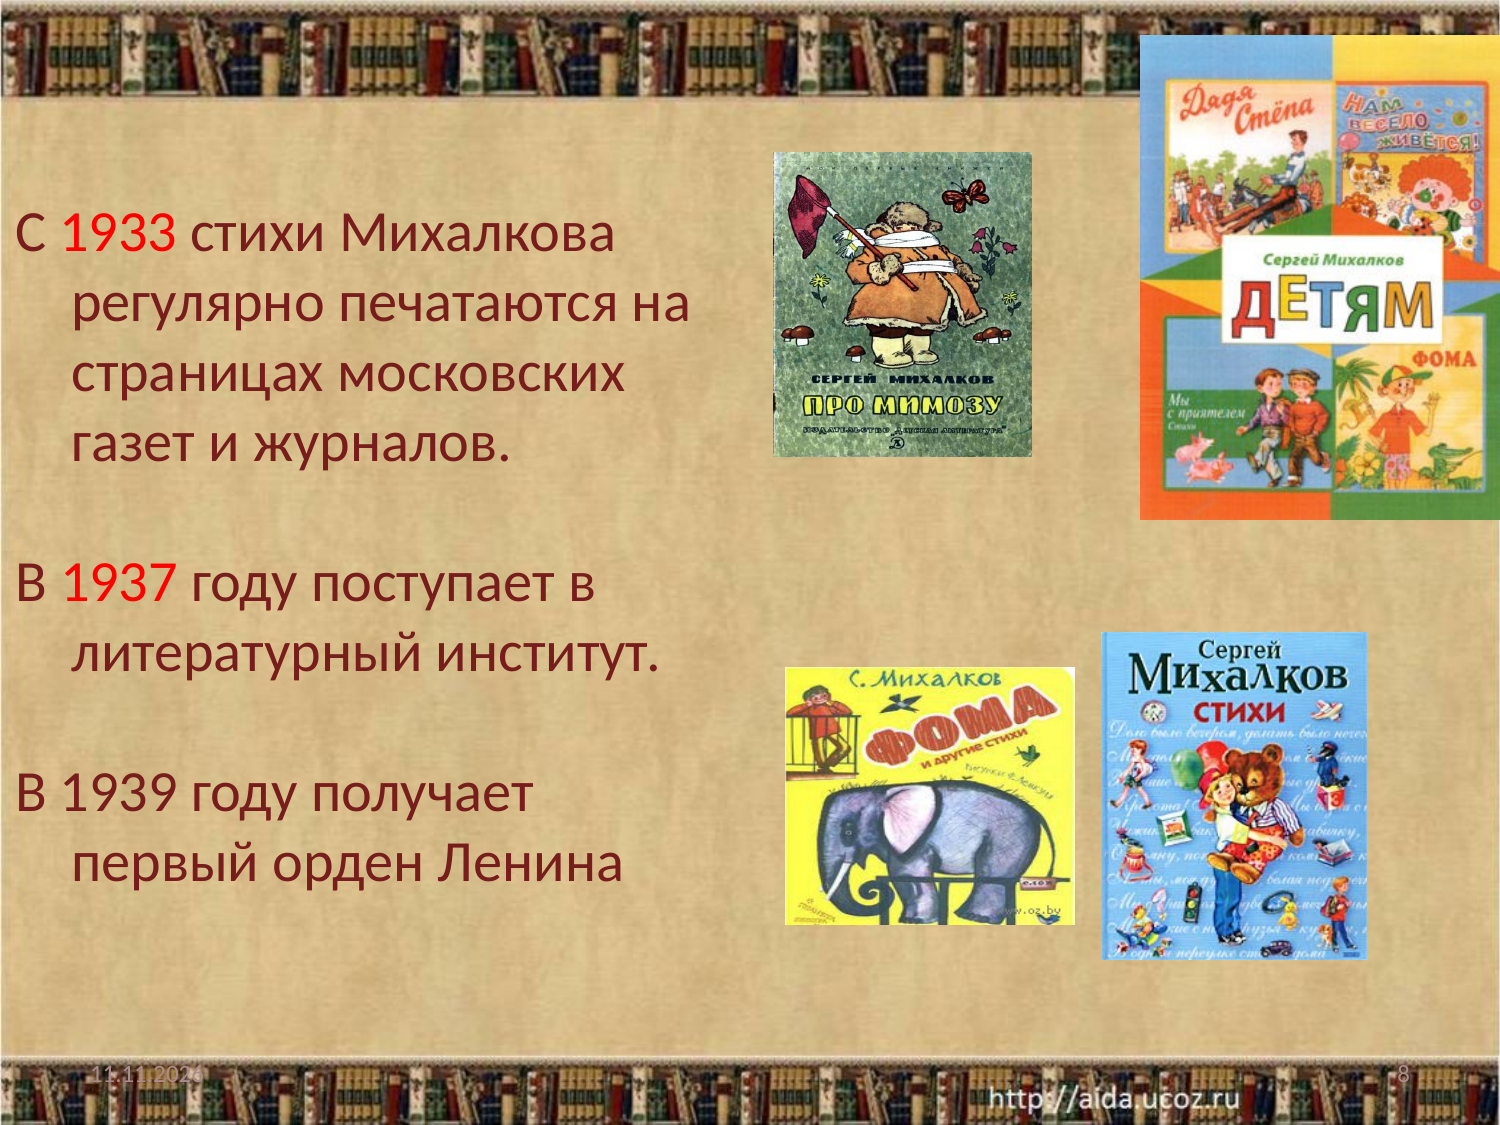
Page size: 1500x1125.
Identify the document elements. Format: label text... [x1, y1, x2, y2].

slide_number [75, 1042, 425, 1103]
picture [0, 0, 1500, 1125]
slide_number 8 [1074, 1042, 1425, 1103]
list С 1933 стихи Михалкова регулярно печатаются на страницах московских газет и журналов. В 1937 году поступает в литературный институт. В 1939 году получает первый орден Ленина [0, 105, 739, 985]
